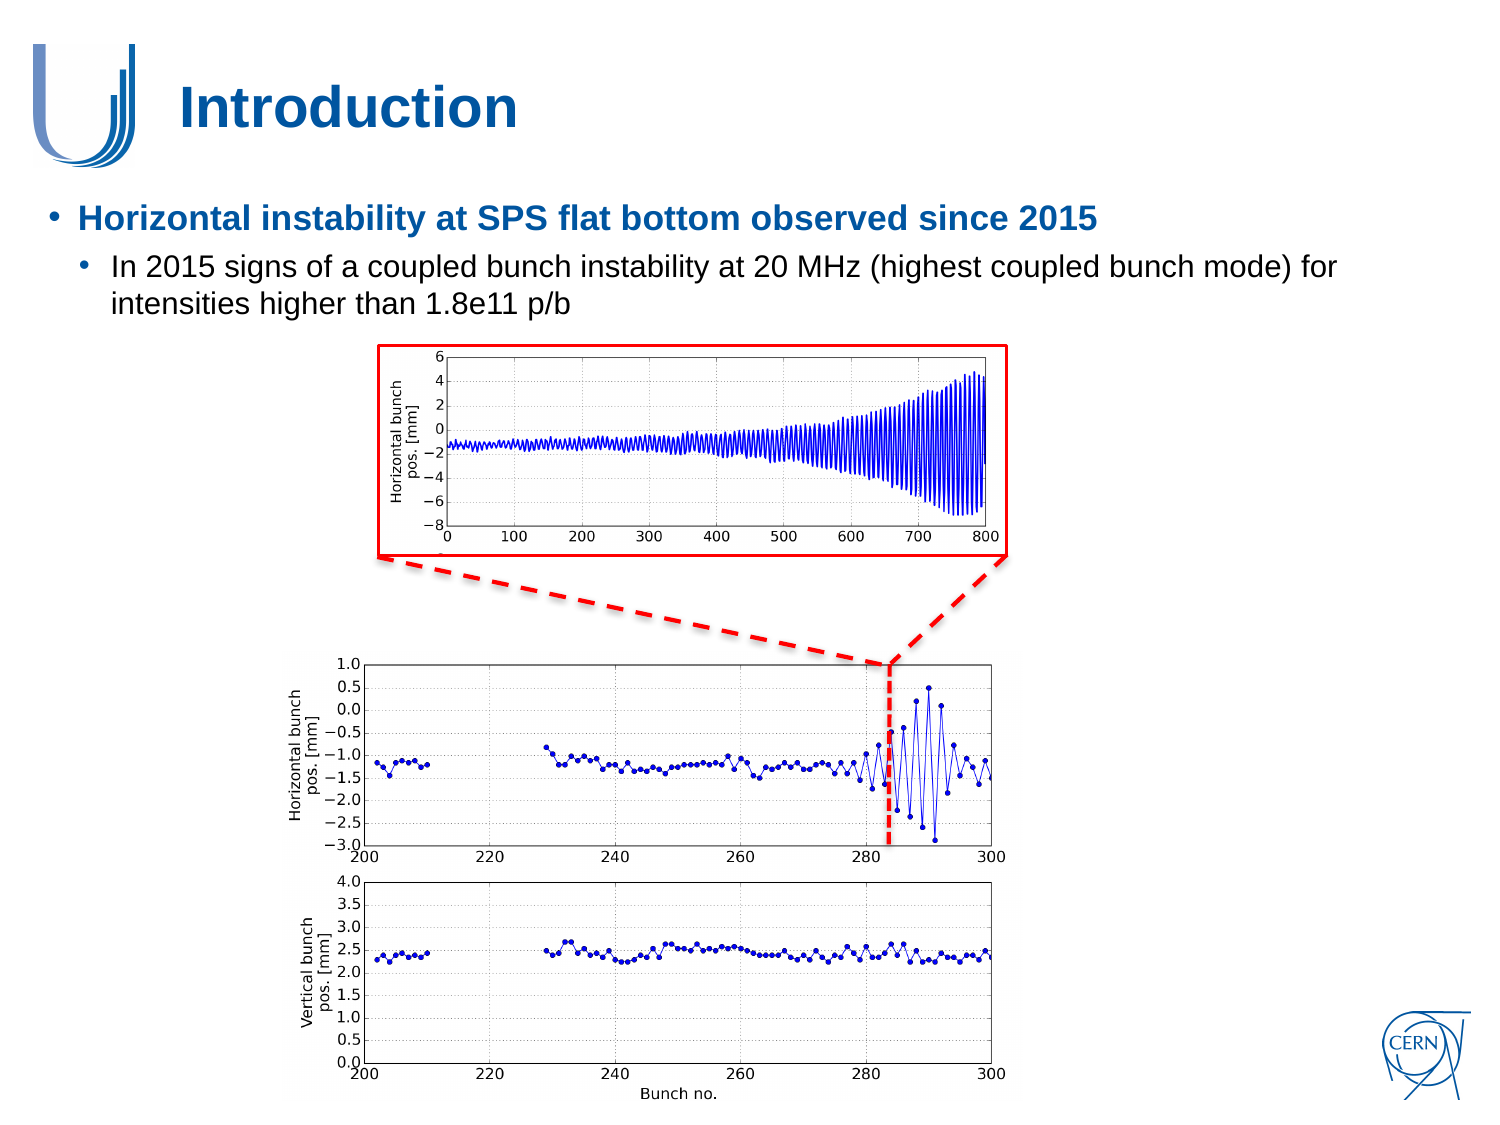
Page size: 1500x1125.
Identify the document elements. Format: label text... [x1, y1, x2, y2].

picture [33, 44, 135, 168]
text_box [890, 554, 1008, 664]
title Introduction [164, 61, 1471, 185]
picture [379, 347, 1006, 555]
picture [1382, 1011, 1471, 1100]
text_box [377, 556, 886, 667]
list Horizontal instability at SPS flat bottom observed since 2015 In 2015 signs of a coupled bunch instability at 20 MHz (highest coupled bunch mode) for intensities higher than 1.8e11 p/b [33, 187, 1471, 985]
picture [282, 651, 1024, 1101]
